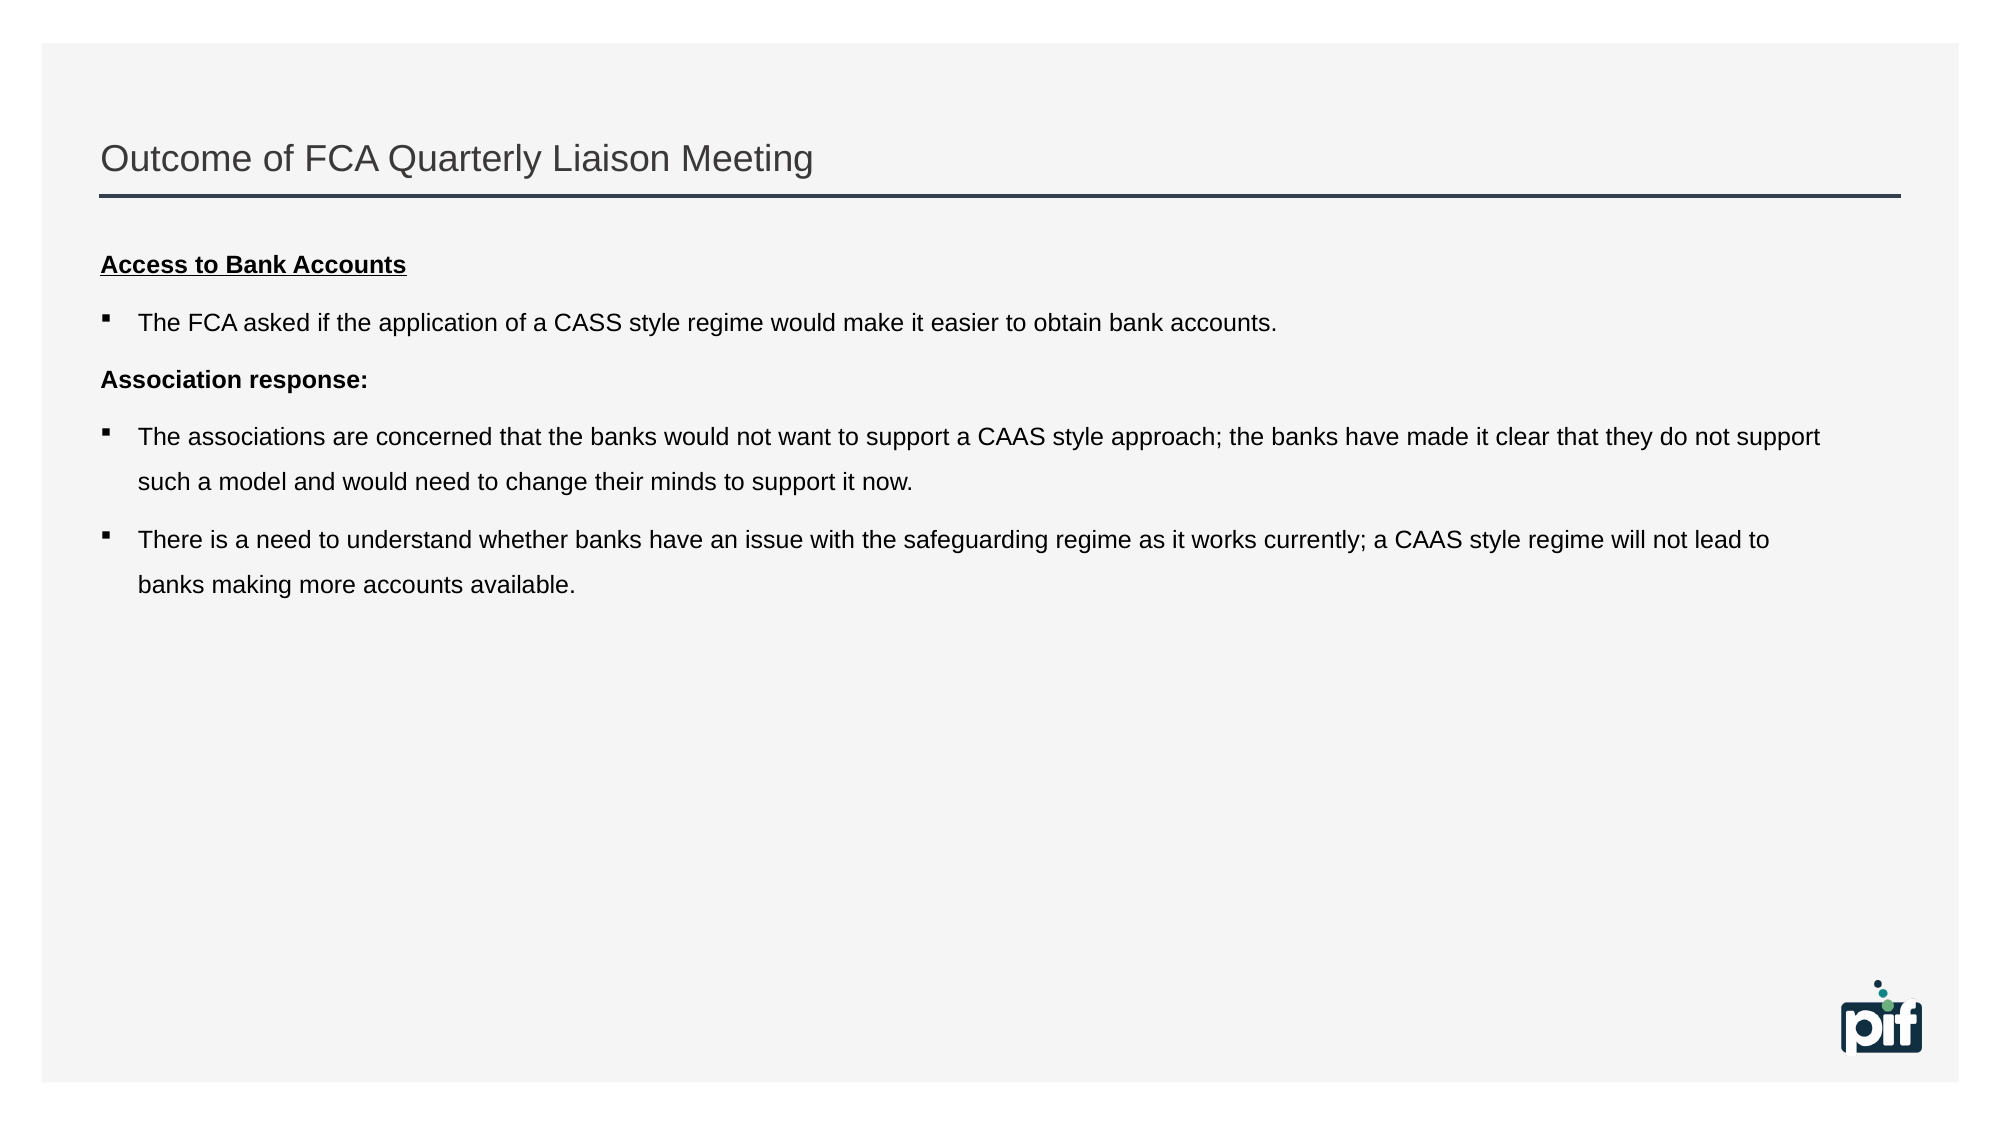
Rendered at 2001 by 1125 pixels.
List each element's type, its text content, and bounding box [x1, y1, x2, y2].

picture [1841, 979, 1922, 1056]
text_box Access to Bank Accounts The FCA asked if the application of a CASS style regime would make it easier to obtain bank accounts. Association response: The associations are concerned that the banks would not want to support a CAAS style approach; the banks have made it clear that they do not support such a model and would need to change their minds to support it now. There is a need to understand whether banks have an issue with the safeguarding regime as it works currently; a CAAS style regime will not lead to banks making more accounts available. [85, 226, 1842, 1125]
title Outcome of FCA Quarterly Liaison Meeting [85, 81, 1781, 187]
